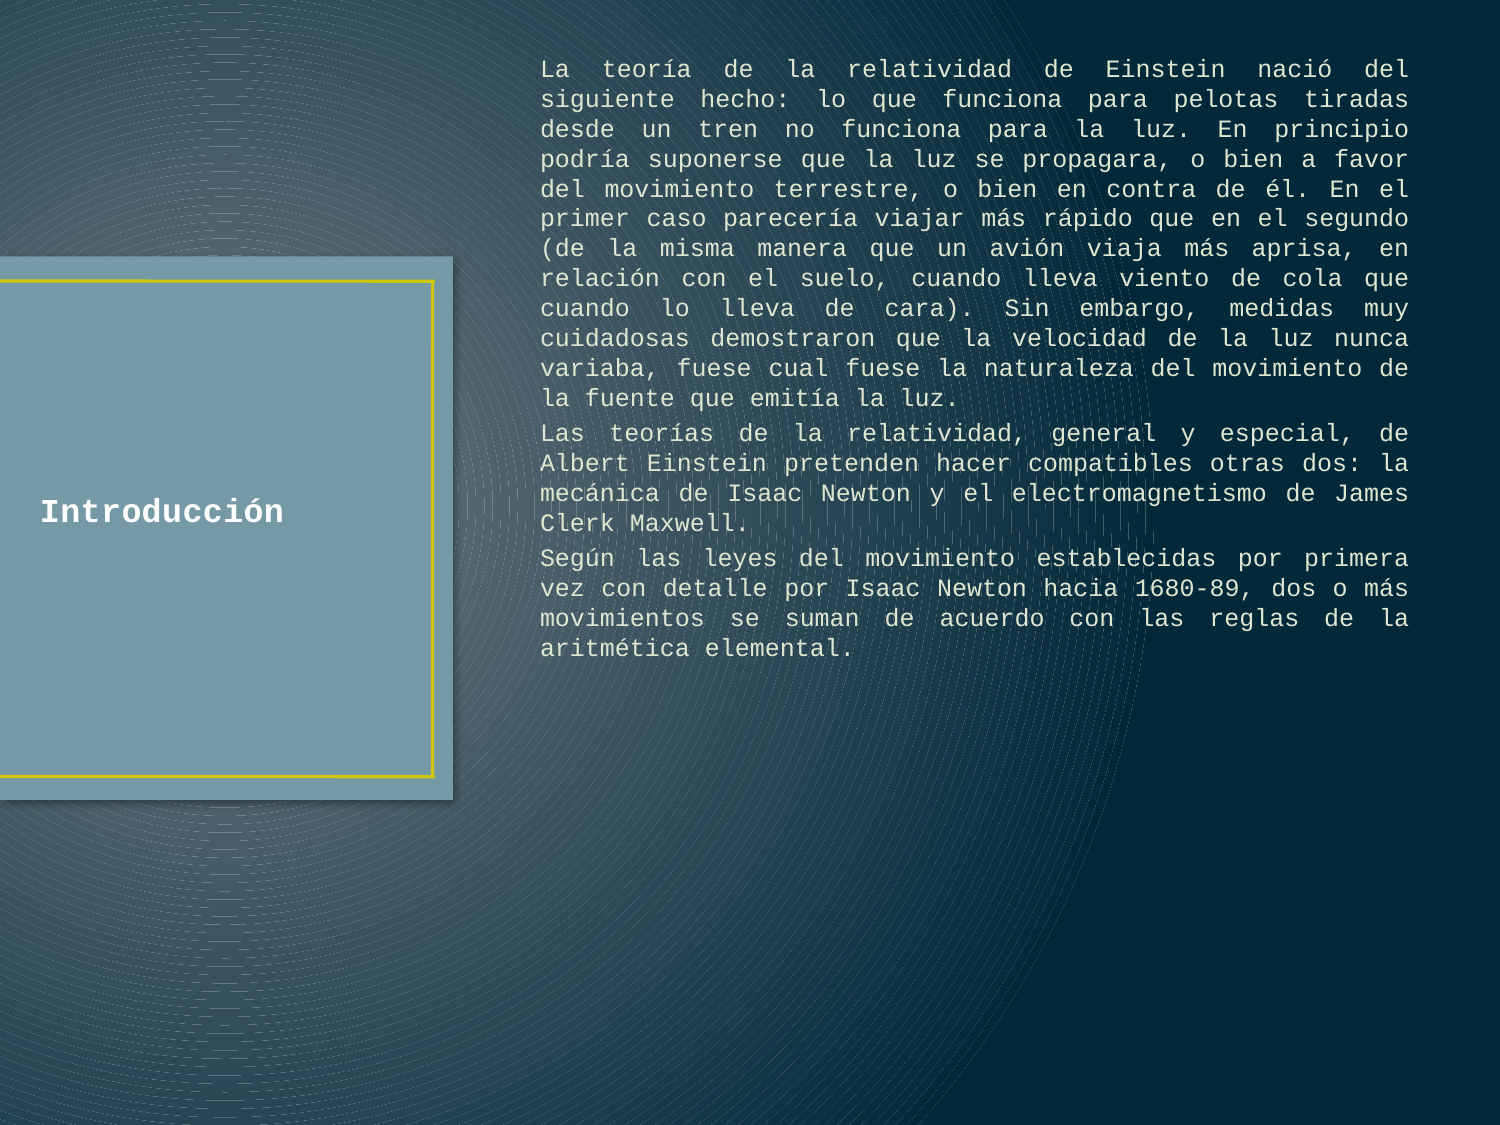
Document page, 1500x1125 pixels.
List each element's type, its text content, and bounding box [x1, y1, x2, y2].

list La teoría de la relatividad de Einstein nació del siguiente hecho: lo que funciona para pelotas tiradas desde un tren no funciona para la luz. En principio podría suponerse que la luz se propagara, o bien a favor del movimiento terrestre, o bien en contra de él. En el primer caso parecería viajar más rápido que en el segundo (de la misma manera que un avión viaja más aprisa, en relación con el suelo, cuando lleva viento de cola que cuando lo lleva de cara). Sin embargo, medidas muy cuidadosas demostraron que la velocidad de la luz nunca variaba, fuese cual fuese la naturaleza del movimiento de la fuente que emitía la luz. Las teorías de la relatividad, general y especial, de Albert Einstein pretenden hacer compatibles otras dos: la mecánica de Isaac Newton y el electromagnetismo de James Clerk Maxwell. Según las leyes del movimiento establecidas por primera vez con detalle por Isaac Newton hacia 1680-89, dos o más movimientos se suman de acuerdo con las reglas de la aritmética elemental. [525, 44, 1425, 1005]
title Introducción [24, 311, 415, 537]
